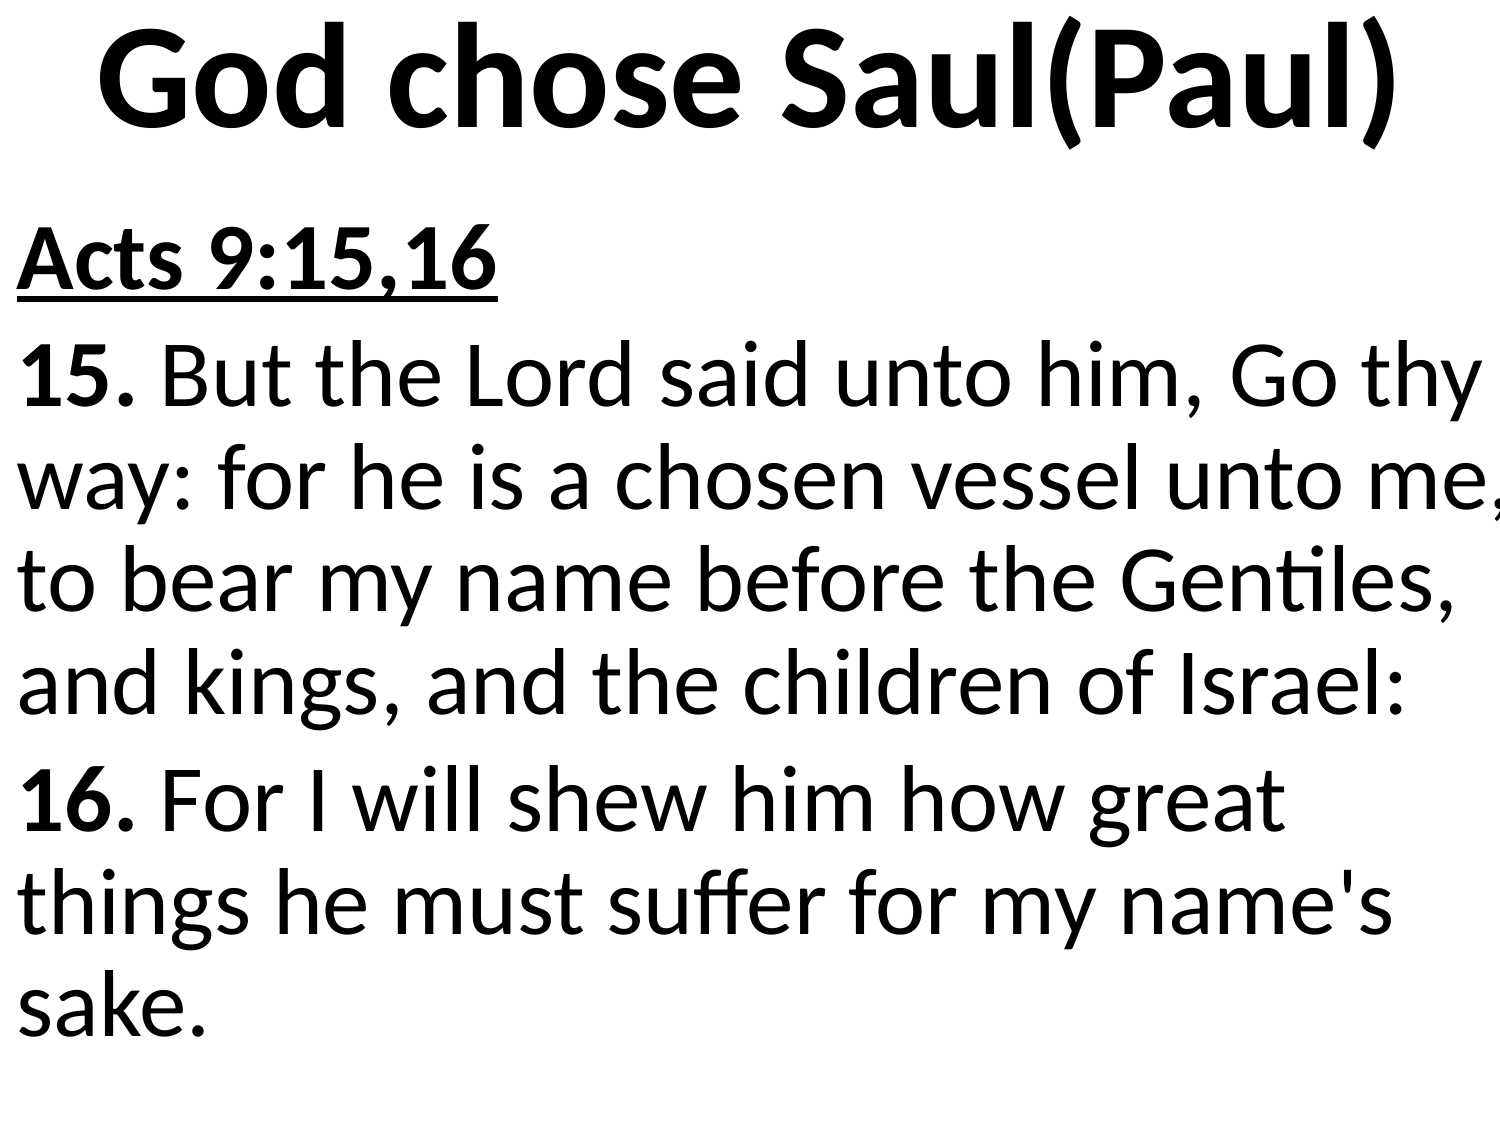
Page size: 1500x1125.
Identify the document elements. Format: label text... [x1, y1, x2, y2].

title God chose Saul(Paul) [0, 59, 1500, 278]
list Acts 9:15,16 15. But the Lord said unto him, Go thy way: for he is a chosen vessel unto me, to bear my name before the Gentiles, and kings, and the children of Israel: 16. For I will shew him how great things he must suffer for my name's sake. [1, 200, 1500, 1125]
